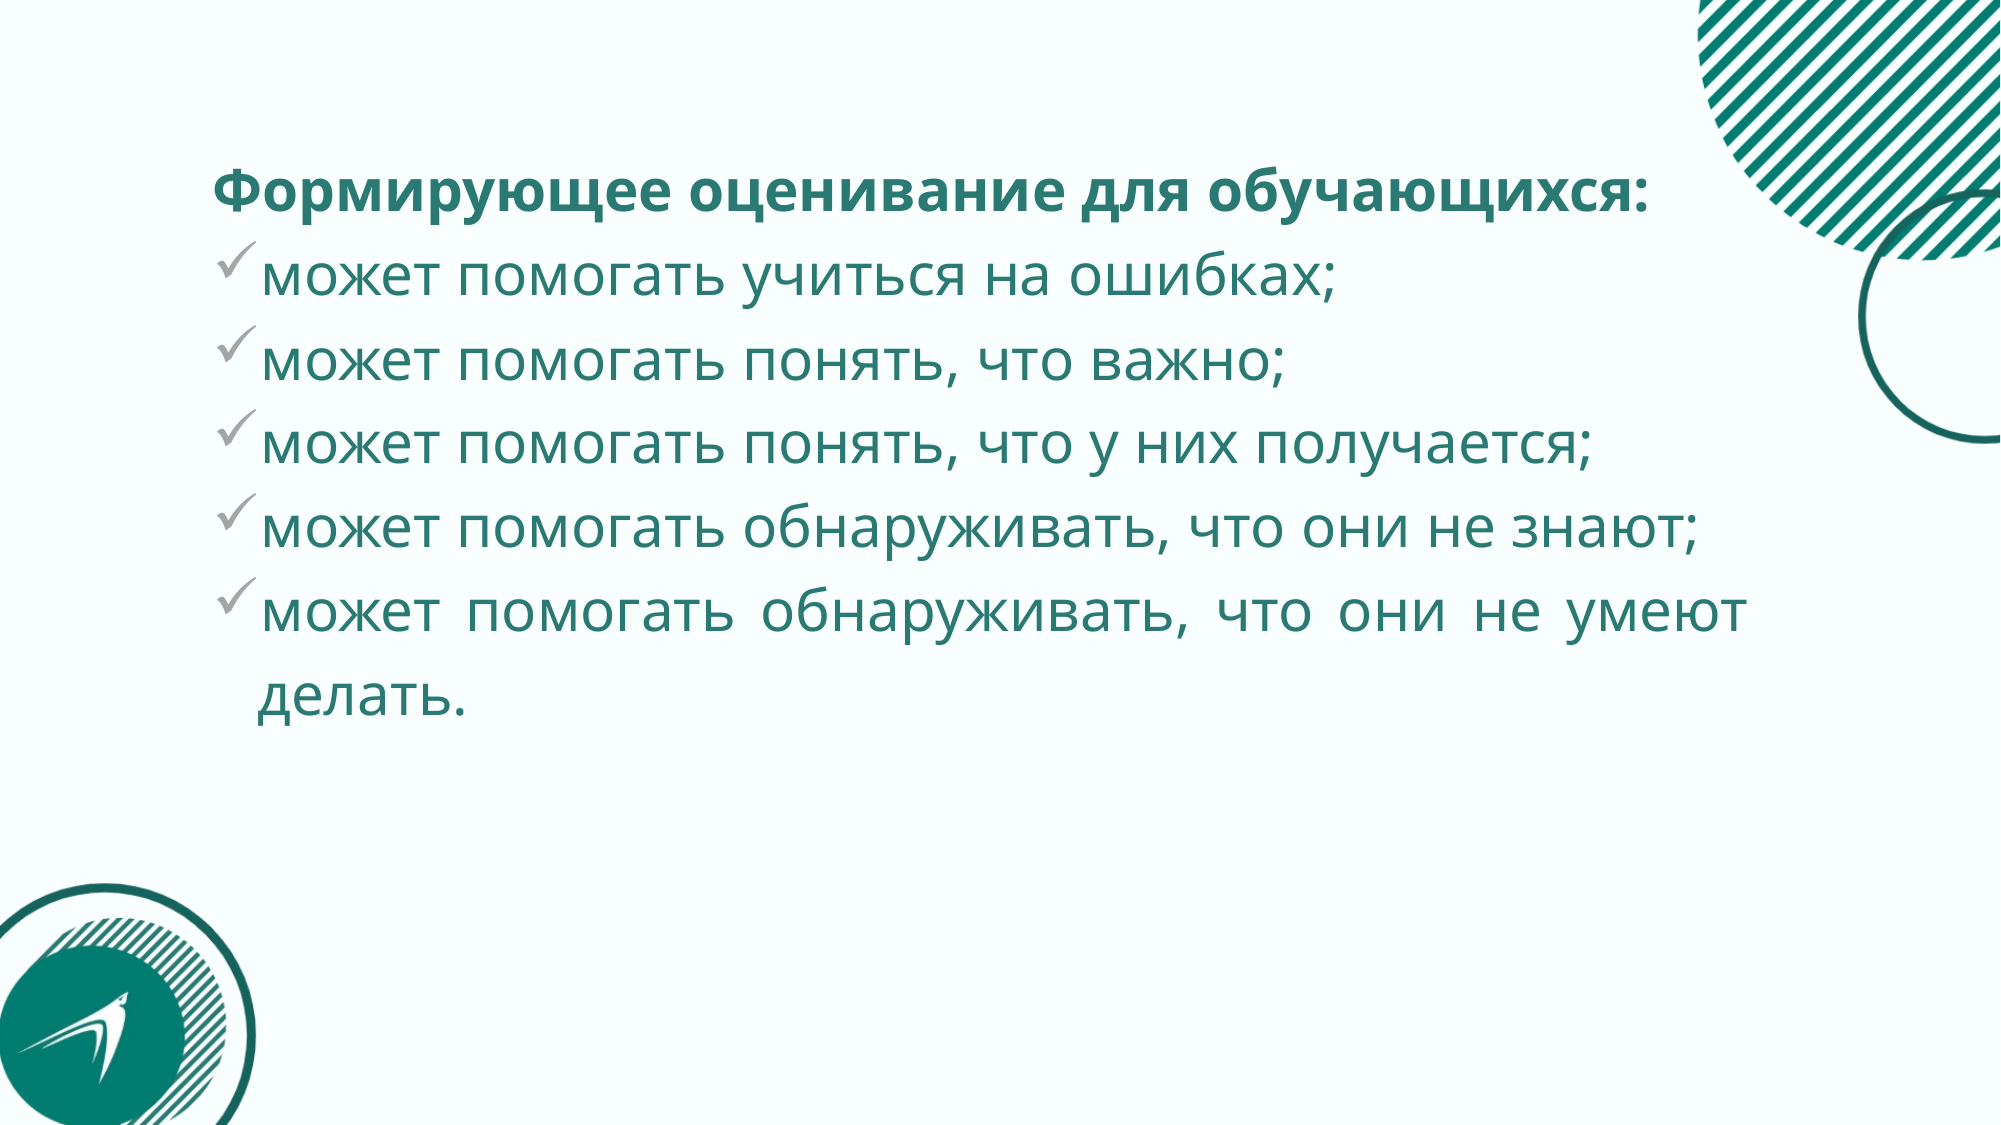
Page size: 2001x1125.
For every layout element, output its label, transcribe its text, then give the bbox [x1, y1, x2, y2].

picture [0, 0, 2001, 1125]
text_box Формирующее оценивание для обучающихся: может помогать учиться на ошибках; может помогать понять, что важно; может помогать понять, что у них получается; может помогать обнаруживать, что они не знают; может помогать обнаруживать, что они не умеют делать. [197, 132, 1764, 825]
